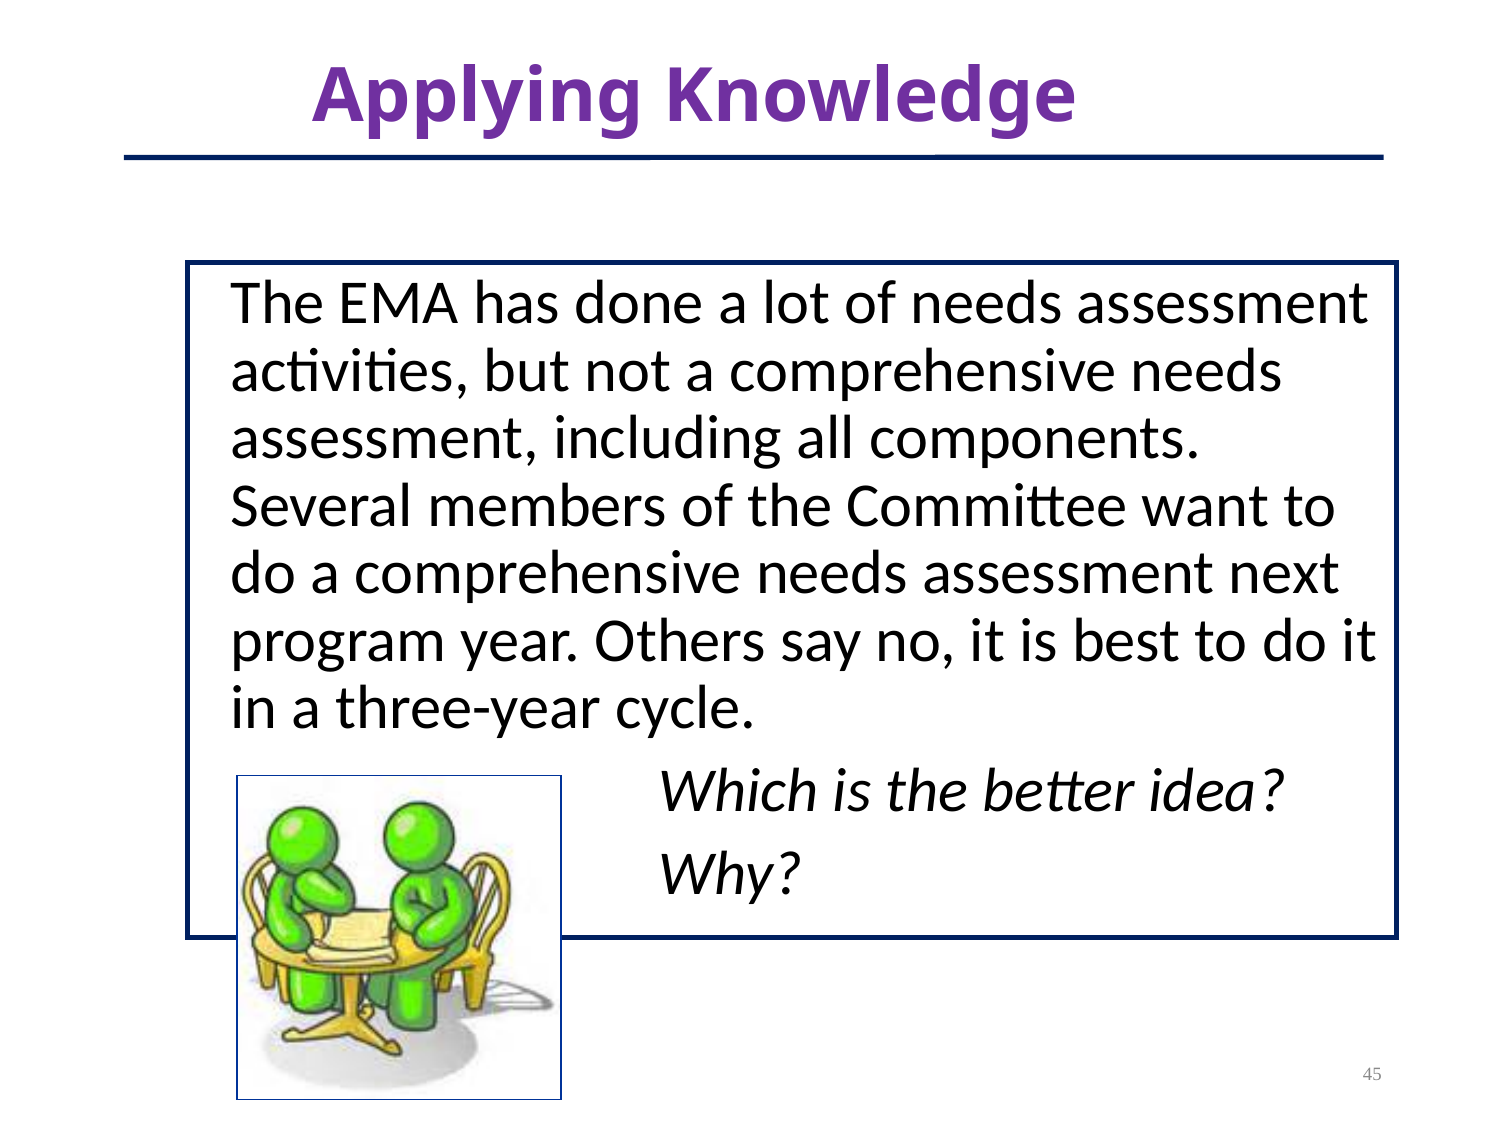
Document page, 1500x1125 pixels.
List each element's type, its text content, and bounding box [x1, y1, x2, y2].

slide_number 45 [1059, 1042, 1397, 1103]
title Applying Knowledge [107, 0, 1401, 207]
list The EMA has done a lot of needs assessment activities, but not a comprehensive needs assessment, including all components. Several members of the Committee want to do a comprehensive needs assessment next program year. Others say no, it is best to do it in a three-year cycle. Which is the better idea? Why? [187, 262, 1397, 938]
picture [237, 775, 561, 1099]
